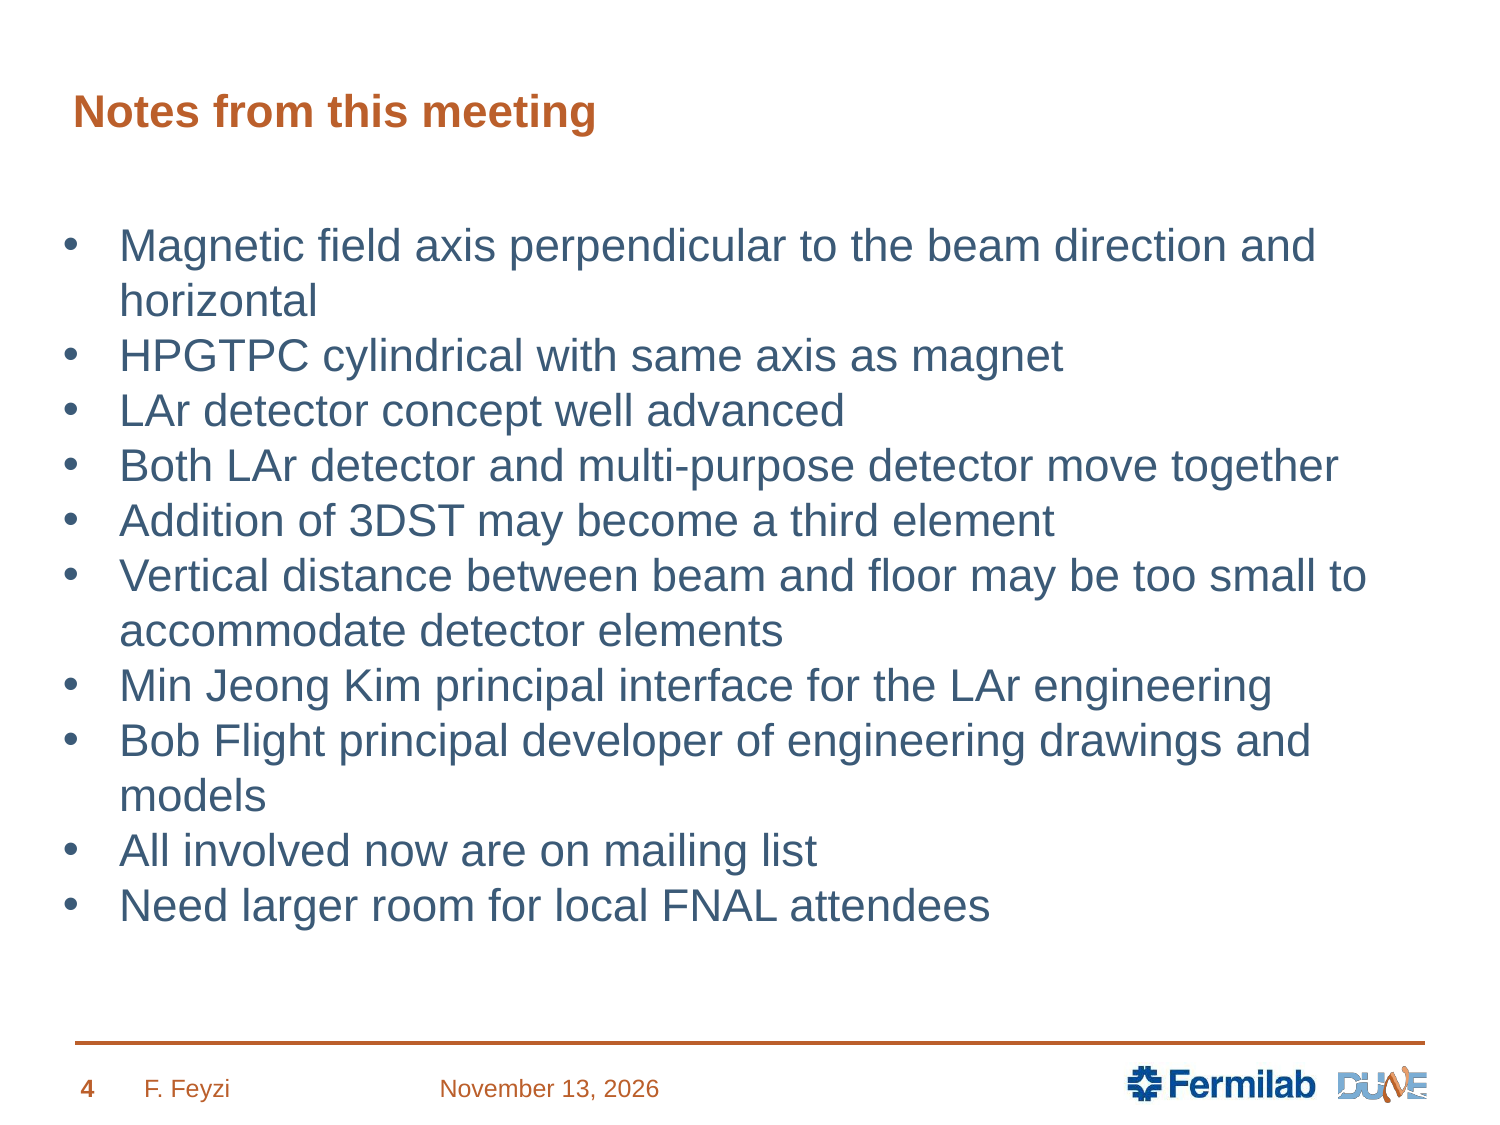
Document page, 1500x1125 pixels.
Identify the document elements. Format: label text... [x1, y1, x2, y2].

footer F. Feyzi [142, 1072, 388, 1103]
slide_number 4 [39, 1072, 95, 1103]
list Magnetic field axis perpendicular to the beam direction and horizontal HPGTPC cylindrical with same axis as magnet LAr detector concept well advanced Both LAr detector and multi-purpose detector move together Addition of 3DST may become a third element Vertical distance between beam and floor may be too small to accommodate detector elements Min Jeong Kim principal interface for the LAr engineering Bob Flight principal developer of engineering drawings and models All involved now are on mailing list Need larger room for local FNAL attendees [62, 216, 1438, 1105]
title Notes from this meeting [72, 81, 1428, 137]
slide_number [437, 1072, 675, 1103]
